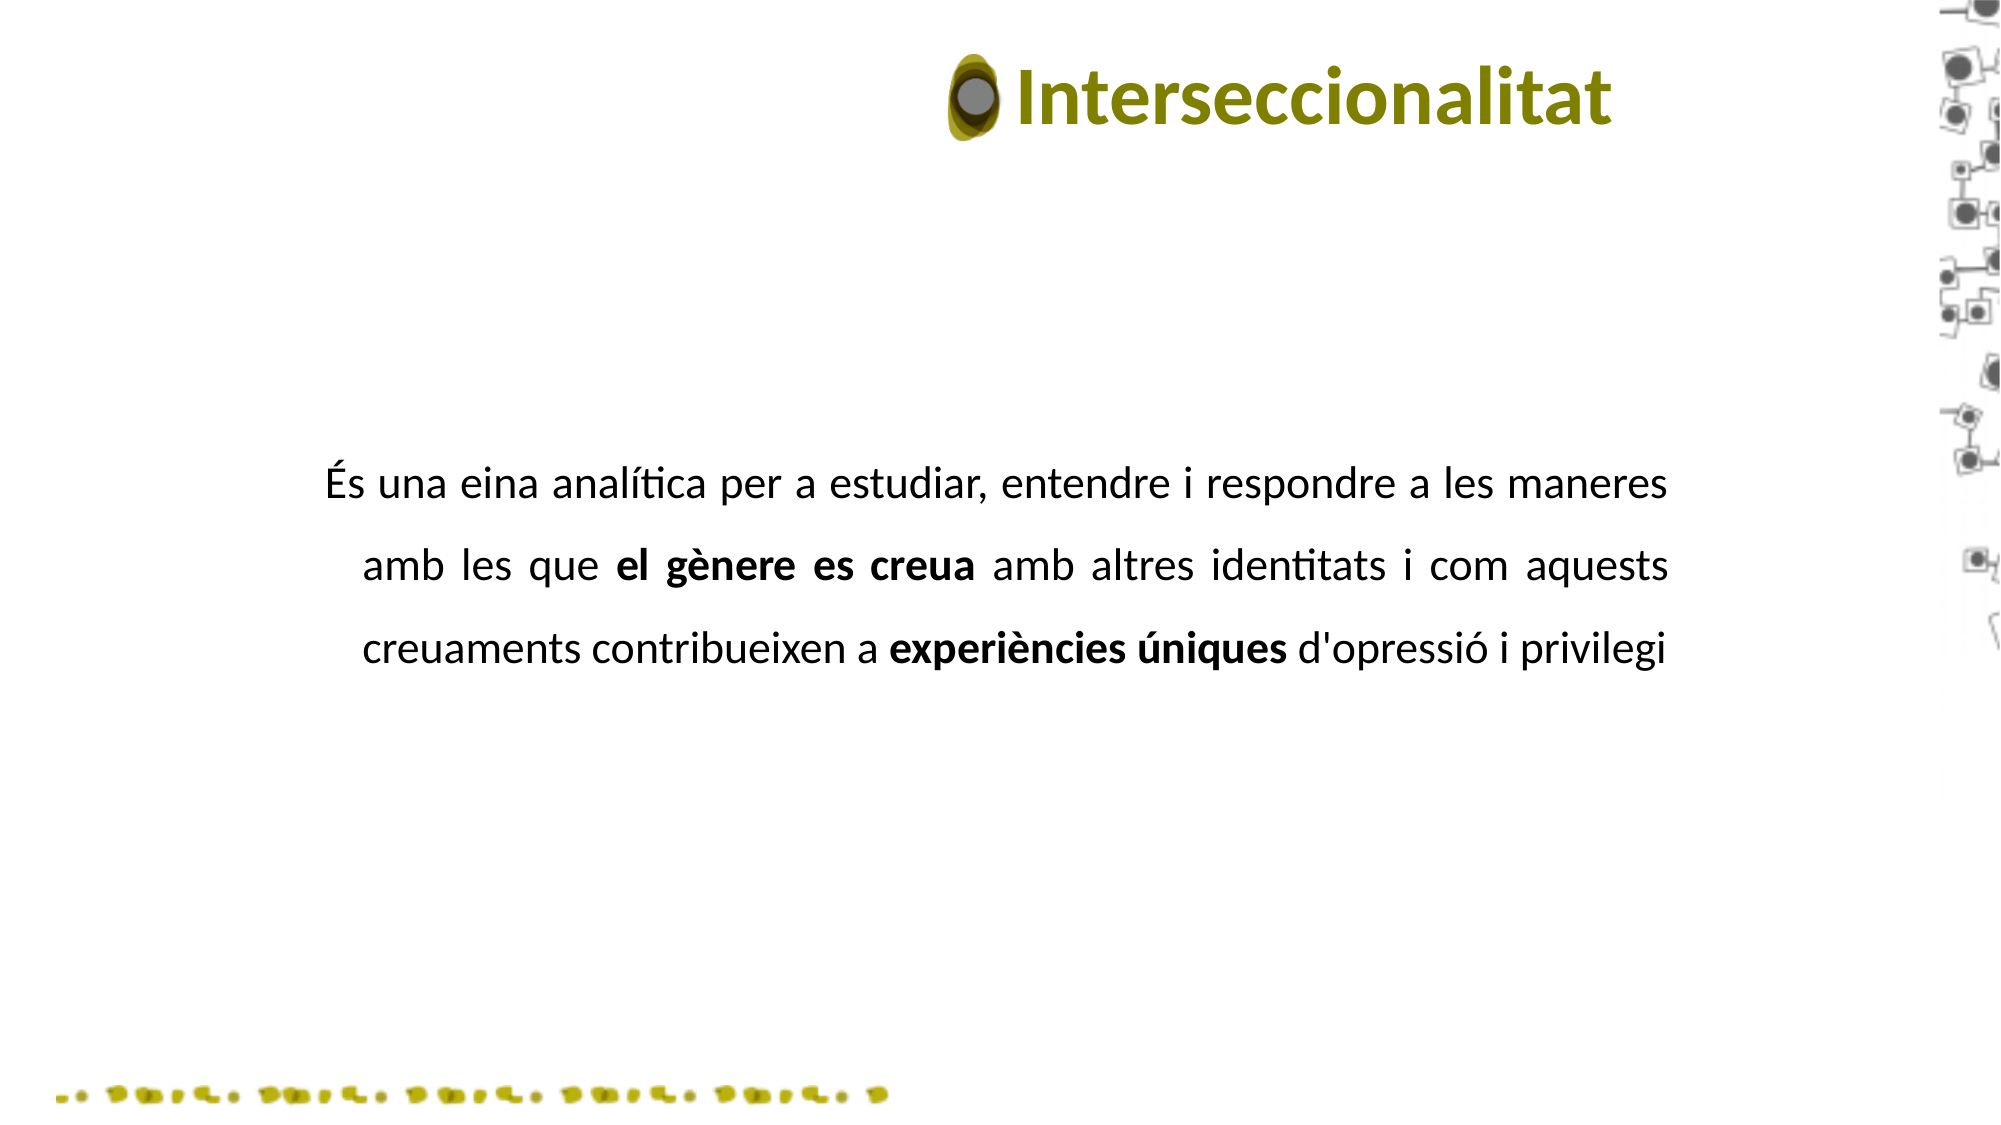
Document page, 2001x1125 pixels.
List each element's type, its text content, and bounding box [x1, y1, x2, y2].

subtitle És una eina analítica per a estudiar, entendre i respondre a les maneres amb les que el gènere es creua amb altres identitats i com aquests creuaments contribueixen a experiències úniques d'opressió i privilegi [324, 186, 1670, 911]
picture [56, 1085, 892, 1116]
picture [946, 53, 1004, 142]
title Interseccionalitat [303, 0, 1648, 195]
picture [1538, 1, 2000, 862]
